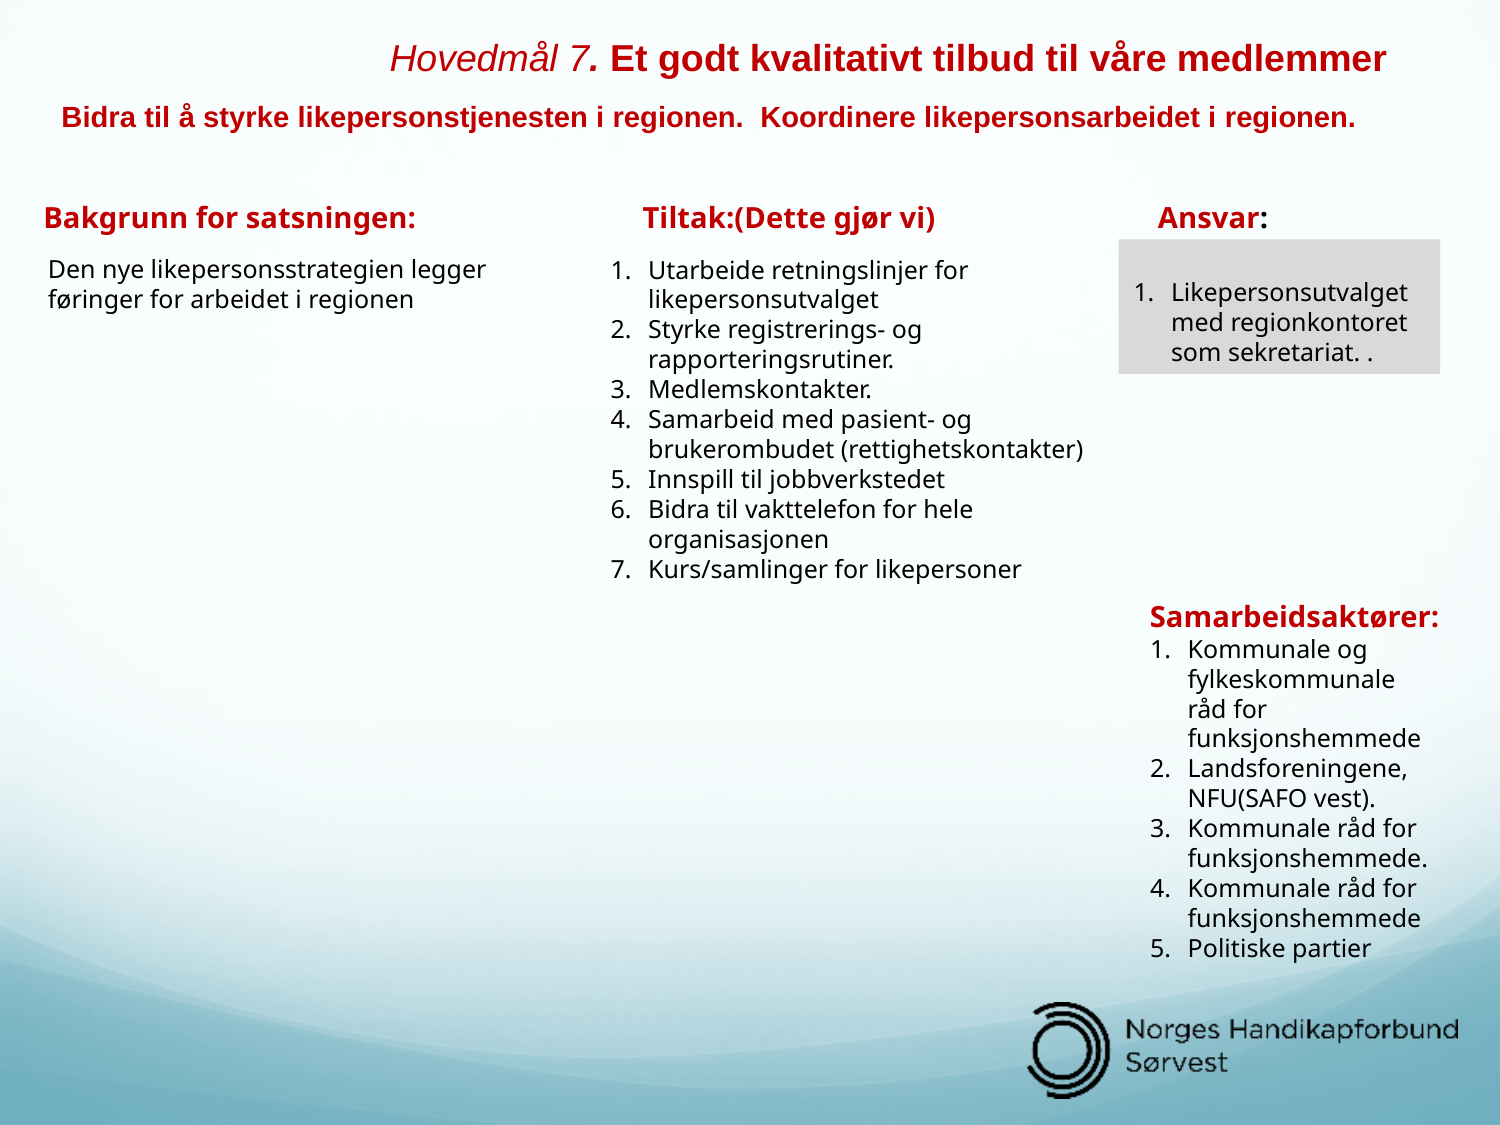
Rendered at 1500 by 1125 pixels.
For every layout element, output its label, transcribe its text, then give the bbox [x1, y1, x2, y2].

text_box Hovedmål 7. Et godt kvalitativt tilbud til våre medlemmer [66, 26, 1413, 87]
text_box Kommunale og fylkeskommunale råd for funksjonshemmede Landsforeningene, NFU(SAFO vest). Kommunale råd for funksjonshemmede. Kommunale råd for funksjonshemmede Politiske partier [1135, 625, 1450, 970]
text_box Likepersonsutvalget med regionkontoret som sekretariat. . [1118, 239, 1441, 374]
text_box Ansvar: [1143, 191, 1293, 242]
text_box Den nye likepersonsstrategien legger føringer for arbeidet i regionen [33, 246, 595, 322]
text_box Tiltak:(Dette gjør vi) [627, 191, 958, 242]
text_box Bakgrunn for satsningen: [28, 191, 439, 242]
picture [1027, 1001, 1458, 1099]
text_box Bidra til å styrke likepersonstjenesten i regionen. Koordinere likepersonsarbeidet i regionen. [46, 90, 1394, 186]
text_box Samarbeidsaktører: [1135, 591, 1457, 641]
text_box Utarbeide retningslinjer for likepersonsutvalget Styrke registrerings- og rapporteringsrutiner. Medlemskontakter. Samarbeid med pasient- og brukerombudet (rettighetskontakter) Innspill til jobbverkstedet Bidra til vakttelefon for hele organisasjonen Kurs/samlinger for likepersoner [595, 246, 1119, 591]
